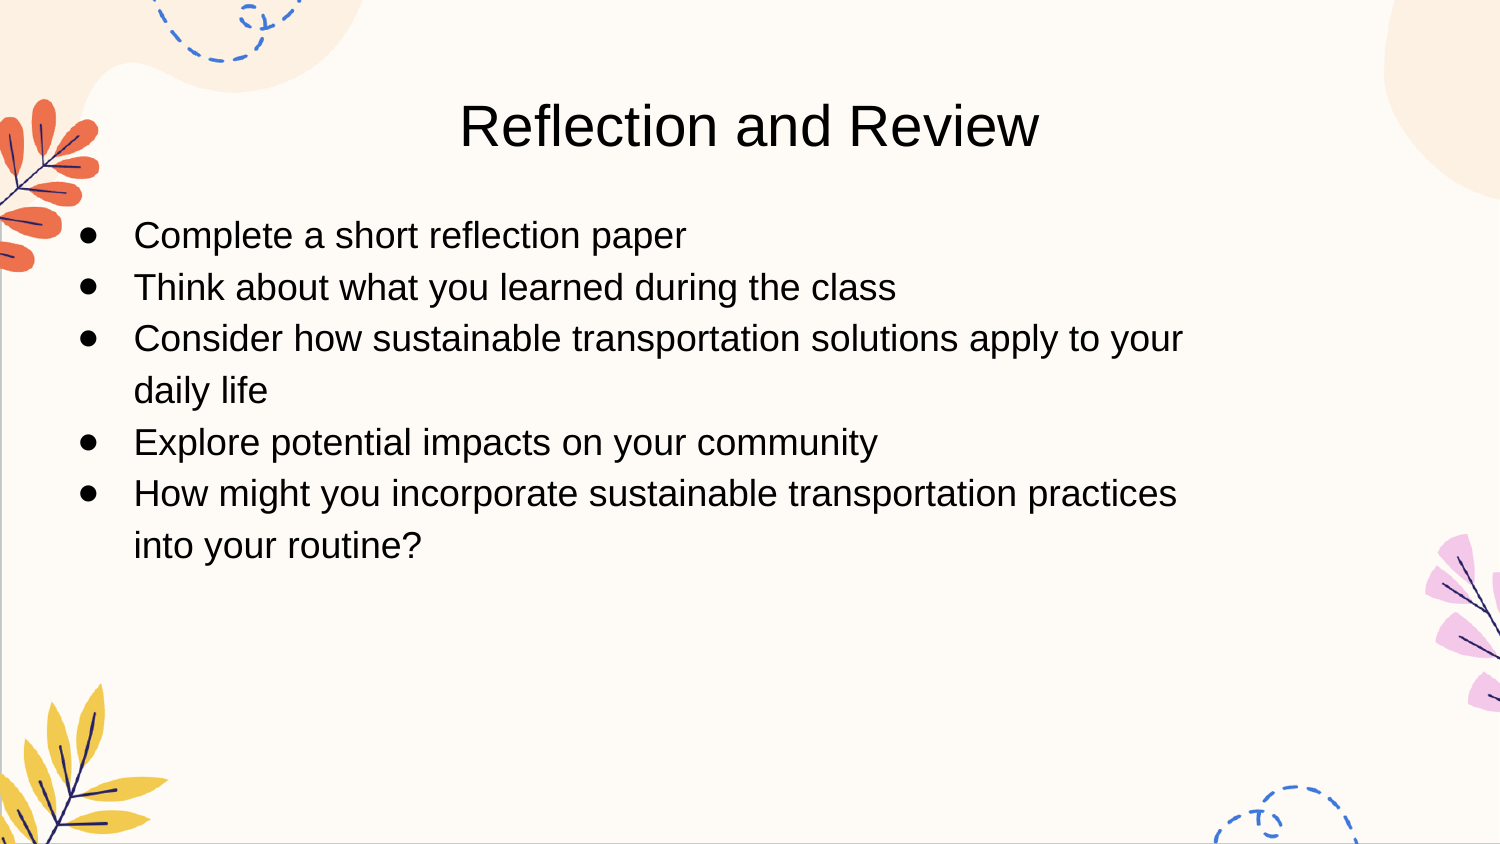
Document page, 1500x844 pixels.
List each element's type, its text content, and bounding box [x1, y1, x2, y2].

picture [0, 0, 1500, 844]
list Complete a short reflection paper Think about what you learned during the class Consider how sustainable transportation solutions apply to your daily life Explore potential impacts on your community How might you incorporate sustainable transportation practices into your routine? [43, 189, 1232, 750]
title Reflection and Review [51, 72, 1449, 167]
